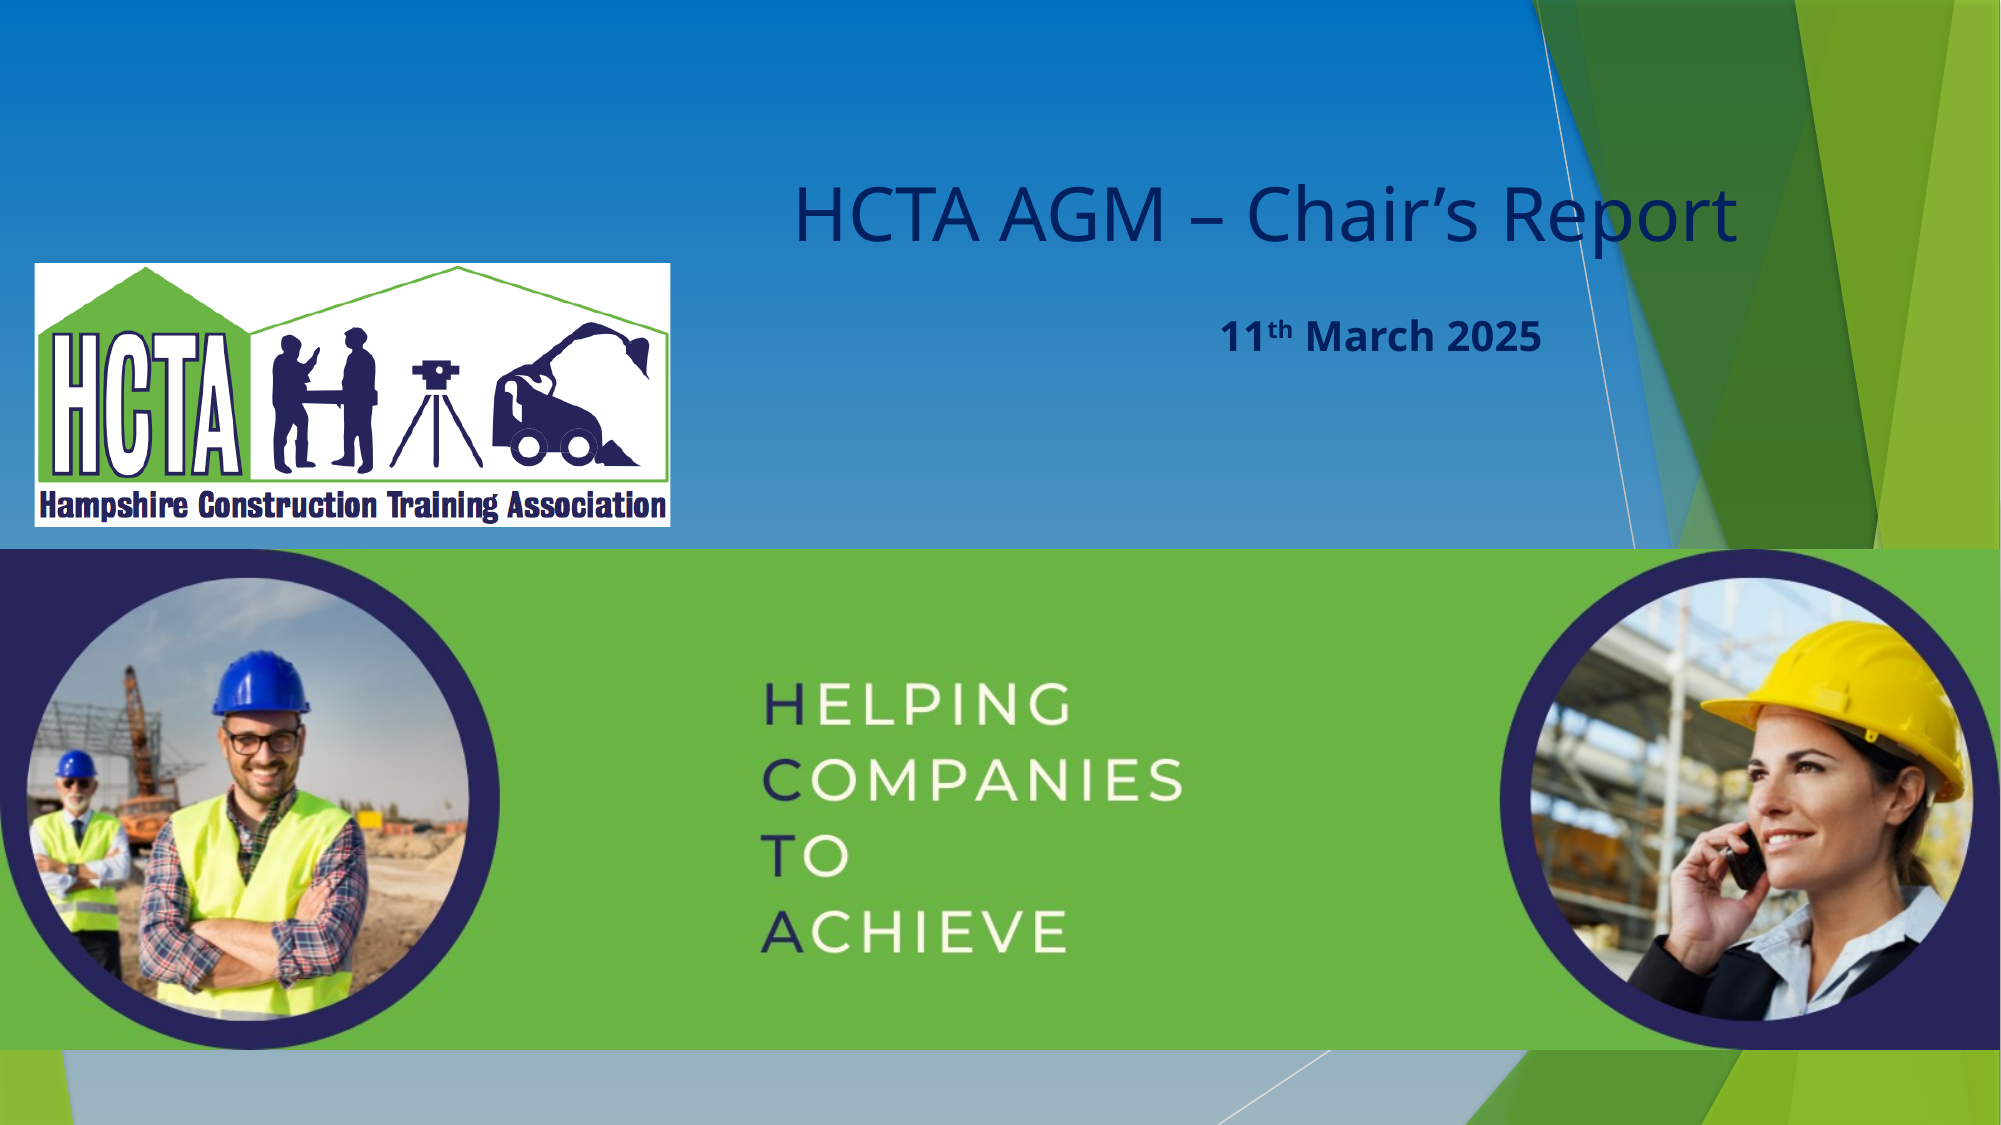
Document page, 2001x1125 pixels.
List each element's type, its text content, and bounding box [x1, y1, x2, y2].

title HCTA AGM – Chair’s Report [670, 80, 1863, 264]
picture [34, 263, 671, 528]
picture [0, 549, 2000, 1051]
list 11th March 2025 [1204, 301, 1786, 396]
